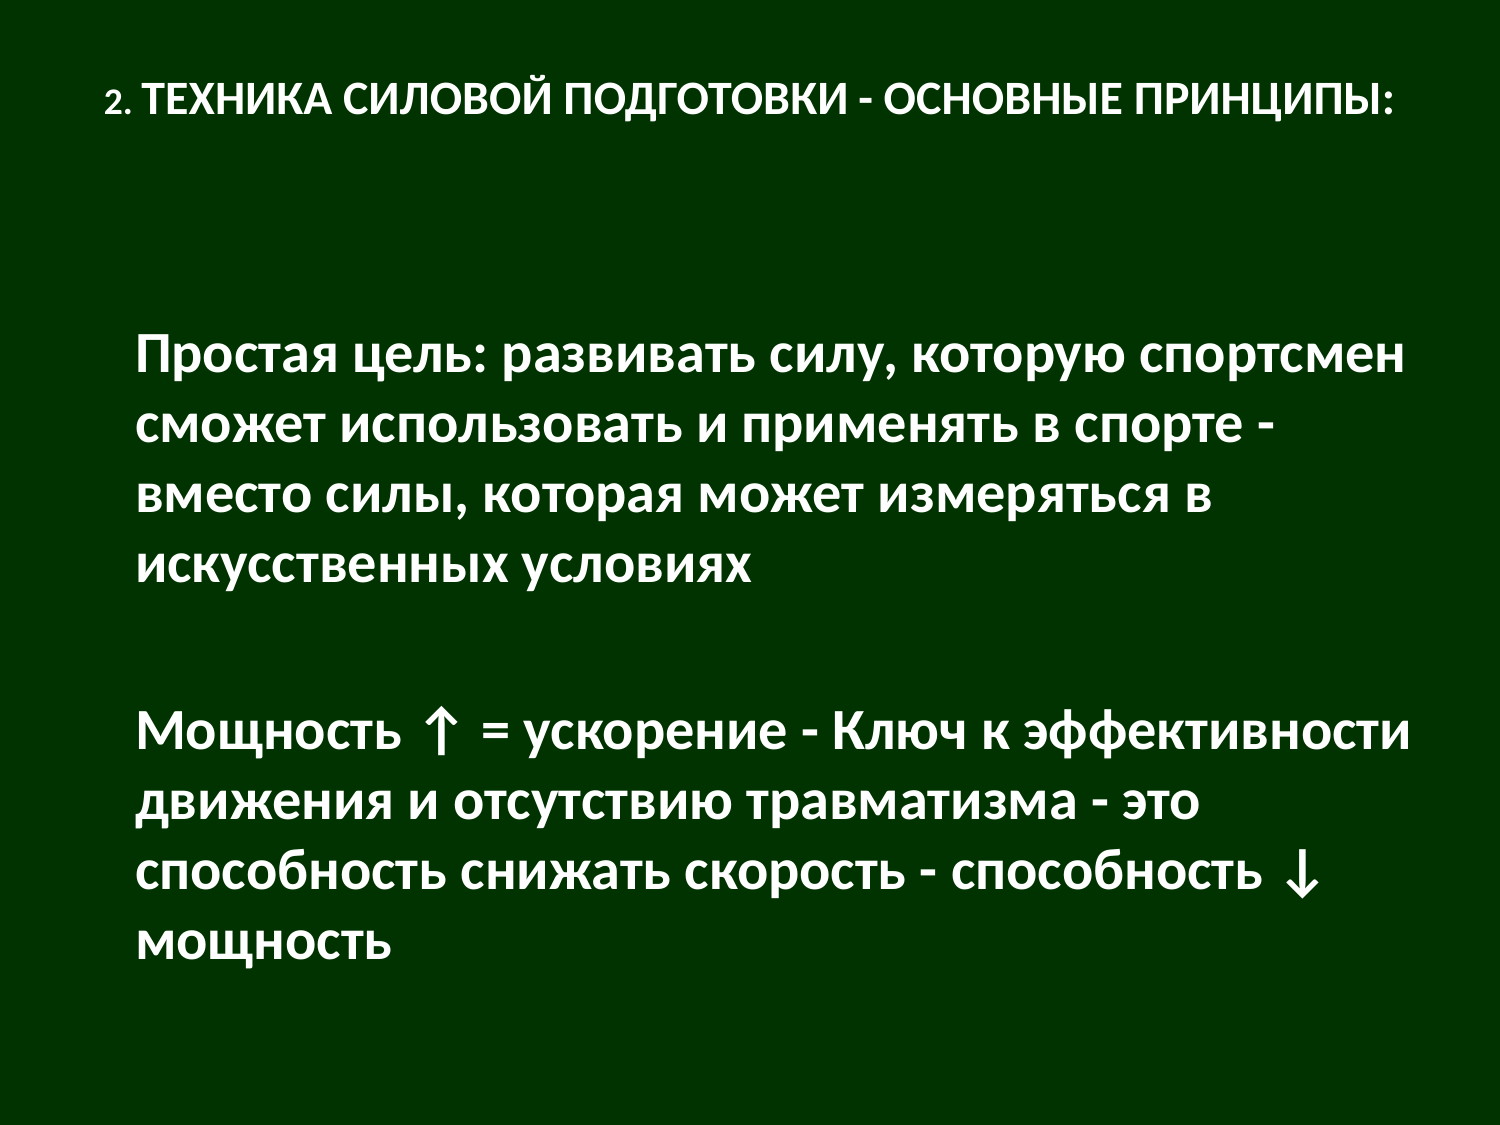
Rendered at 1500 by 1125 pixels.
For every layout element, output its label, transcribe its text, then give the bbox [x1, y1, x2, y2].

list Простая цель: развивать силу, которую спортсмен сможет использовать и применять в спорте - вместо силы, которая может измеряться в искусственных условиях Мощность ↑ = ускорение - Ключ к эффективности движения и отсутствию травматизма - это способность снижать скорость - способность ↓ мощность [0, 226, 1460, 1060]
title 2. техника силовой подготовки - основные принципы: [0, 30, 1500, 162]
